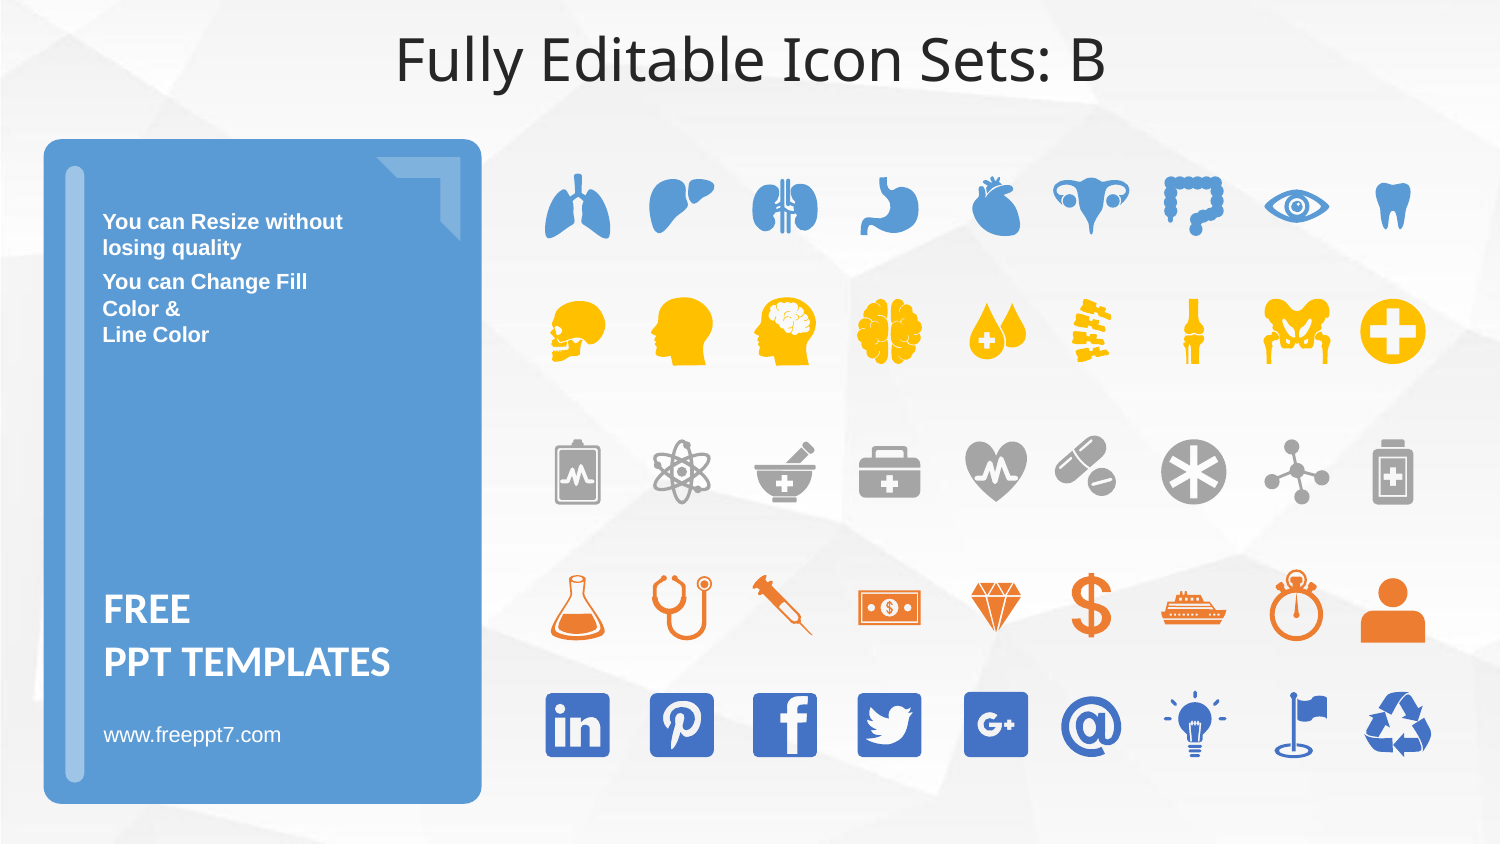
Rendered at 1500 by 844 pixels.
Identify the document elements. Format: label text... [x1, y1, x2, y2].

text_box [1268, 568, 1325, 643]
text_box [1053, 434, 1108, 485]
list Fully Editable Icon Sets: B [39, 15, 1464, 105]
text_box [544, 172, 612, 240]
text_box [553, 438, 602, 506]
text_box [1160, 438, 1228, 506]
text_box [1182, 297, 1206, 366]
text_box [968, 299, 1028, 361]
text_box [652, 438, 712, 506]
picture [0, 0, 1500, 844]
text_box [544, 692, 611, 759]
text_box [650, 297, 713, 366]
text_box [1162, 175, 1225, 237]
text_box [971, 175, 1022, 238]
text_box [1371, 438, 1415, 506]
text_box [857, 445, 922, 499]
text_box [857, 589, 922, 626]
text_box [1060, 695, 1123, 758]
text_box [859, 176, 920, 237]
text_box [753, 440, 817, 504]
text_box [856, 692, 923, 759]
text_box [751, 177, 819, 235]
text_box [548, 299, 607, 363]
text_box [963, 690, 1030, 759]
text_box [964, 440, 1028, 504]
text_box [751, 573, 814, 637]
text_box [1070, 572, 1113, 639]
text_box [1359, 577, 1427, 644]
text_box [1169, 698, 1178, 707]
text_box [1262, 297, 1332, 366]
text_box [1273, 690, 1328, 760]
text_box [549, 574, 606, 642]
text_box [648, 692, 715, 759]
text_box [969, 580, 1023, 633]
text_box [752, 692, 819, 759]
text_box [1052, 176, 1131, 238]
text_box [1177, 689, 1213, 759]
text_box [1359, 297, 1427, 366]
text_box [752, 296, 817, 367]
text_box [1071, 298, 1112, 364]
text_box [650, 574, 714, 642]
text_box [1363, 690, 1433, 760]
text_box [1263, 188, 1333, 224]
text_box [856, 297, 924, 366]
text_box [1162, 716, 1174, 722]
text_box [1216, 716, 1228, 722]
text_box [1263, 438, 1331, 506]
text_box [1374, 181, 1412, 231]
text_box [1160, 590, 1228, 626]
text_box [1212, 698, 1221, 707]
text_box [648, 177, 716, 235]
text_box [1086, 466, 1117, 497]
